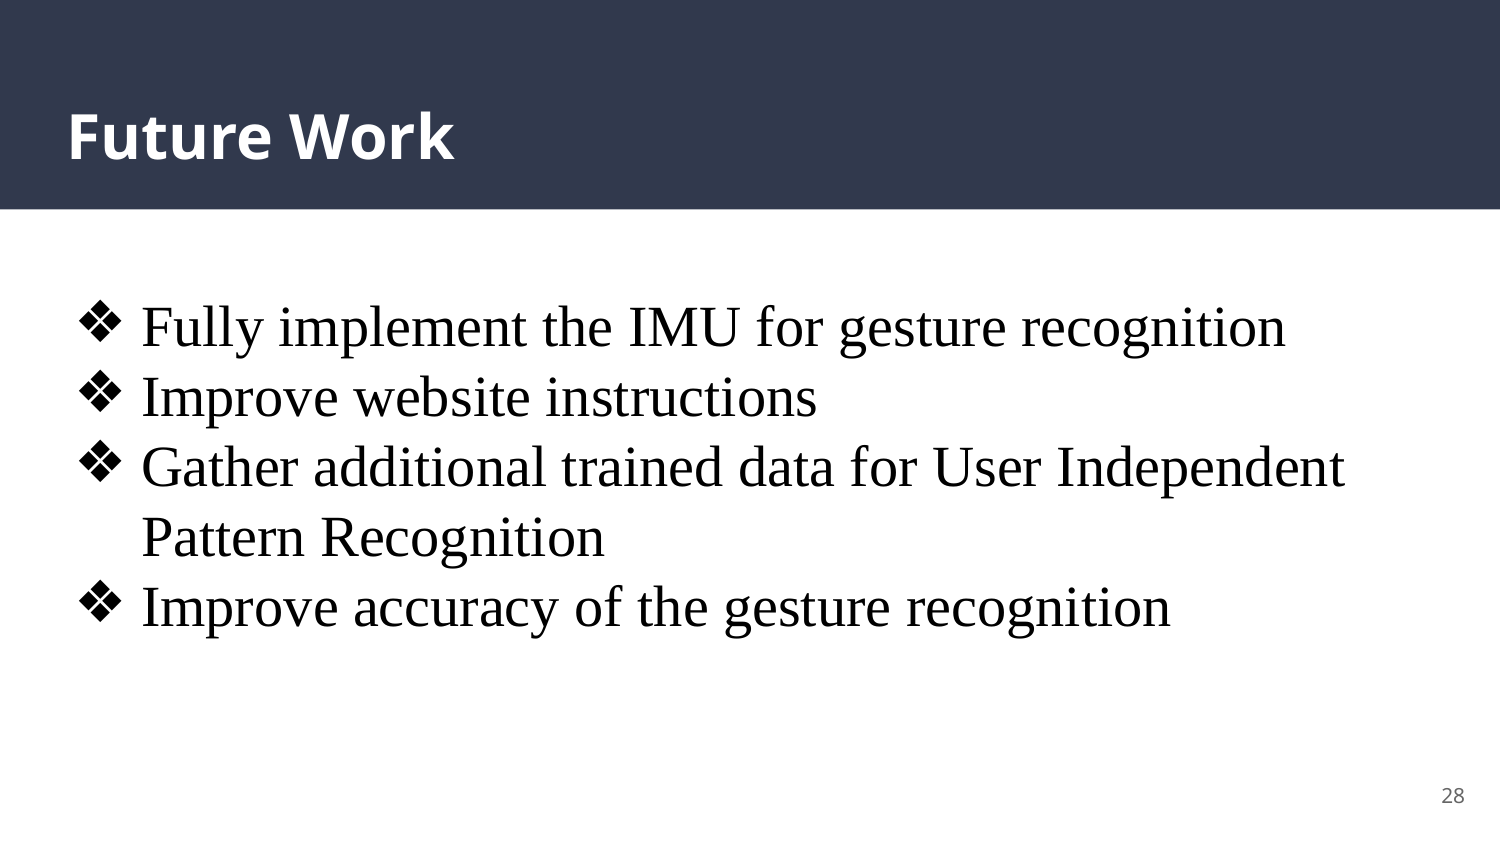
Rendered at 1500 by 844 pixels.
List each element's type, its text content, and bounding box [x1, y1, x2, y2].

slide_number ‹#› [1389, 764, 1480, 830]
title Future Work [51, 82, 1449, 185]
text_box Fully implement the IMU for gesture recognition Improve website instructions Gather additional trained data for User Independent Pattern Recognition Improve accuracy of the gesture recognition [51, 273, 1410, 798]
